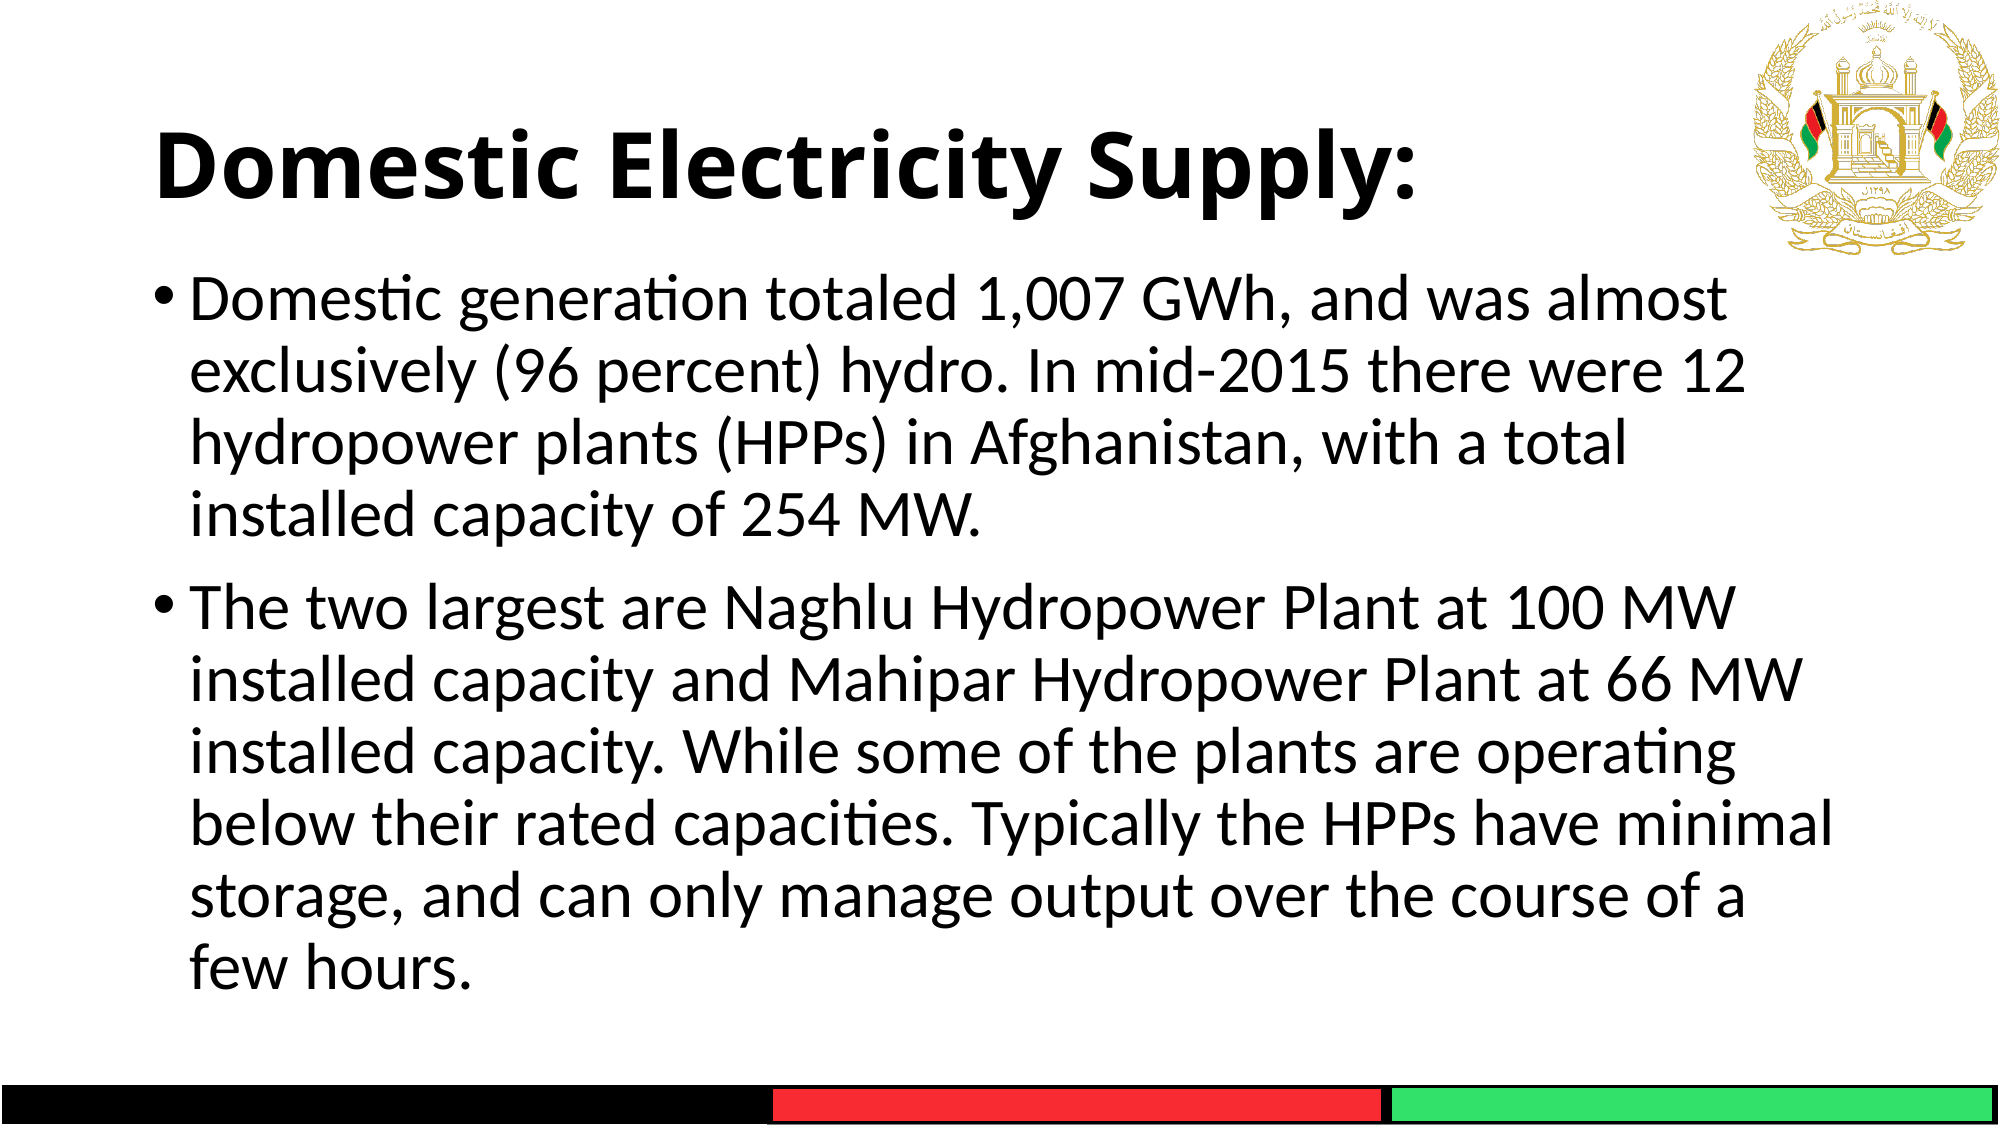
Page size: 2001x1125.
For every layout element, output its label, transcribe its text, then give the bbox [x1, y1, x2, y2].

picture [0, 1085, 2000, 1125]
picture [1752, 0, 2000, 255]
title Domestic Electricity Supply: [137, 59, 1752, 254]
list Domestic generation totaled 1,007 GWh, and was almost exclusively (96 percent) hydro. In mid-2015 there were 12 hydropower plants (HPPs) in Afghanistan, with a total installed capacity of 254 MW. The two largest are Naghlu Hydropower Plant at 100 MW installed capacity and Mahipar Hydropower Plant at 66 MW installed capacity. While some of the plants are operating below their rated capacities. Typically the HPPs have minimal storage, and can only manage output over the course of a few hours. [137, 254, 1863, 1058]
